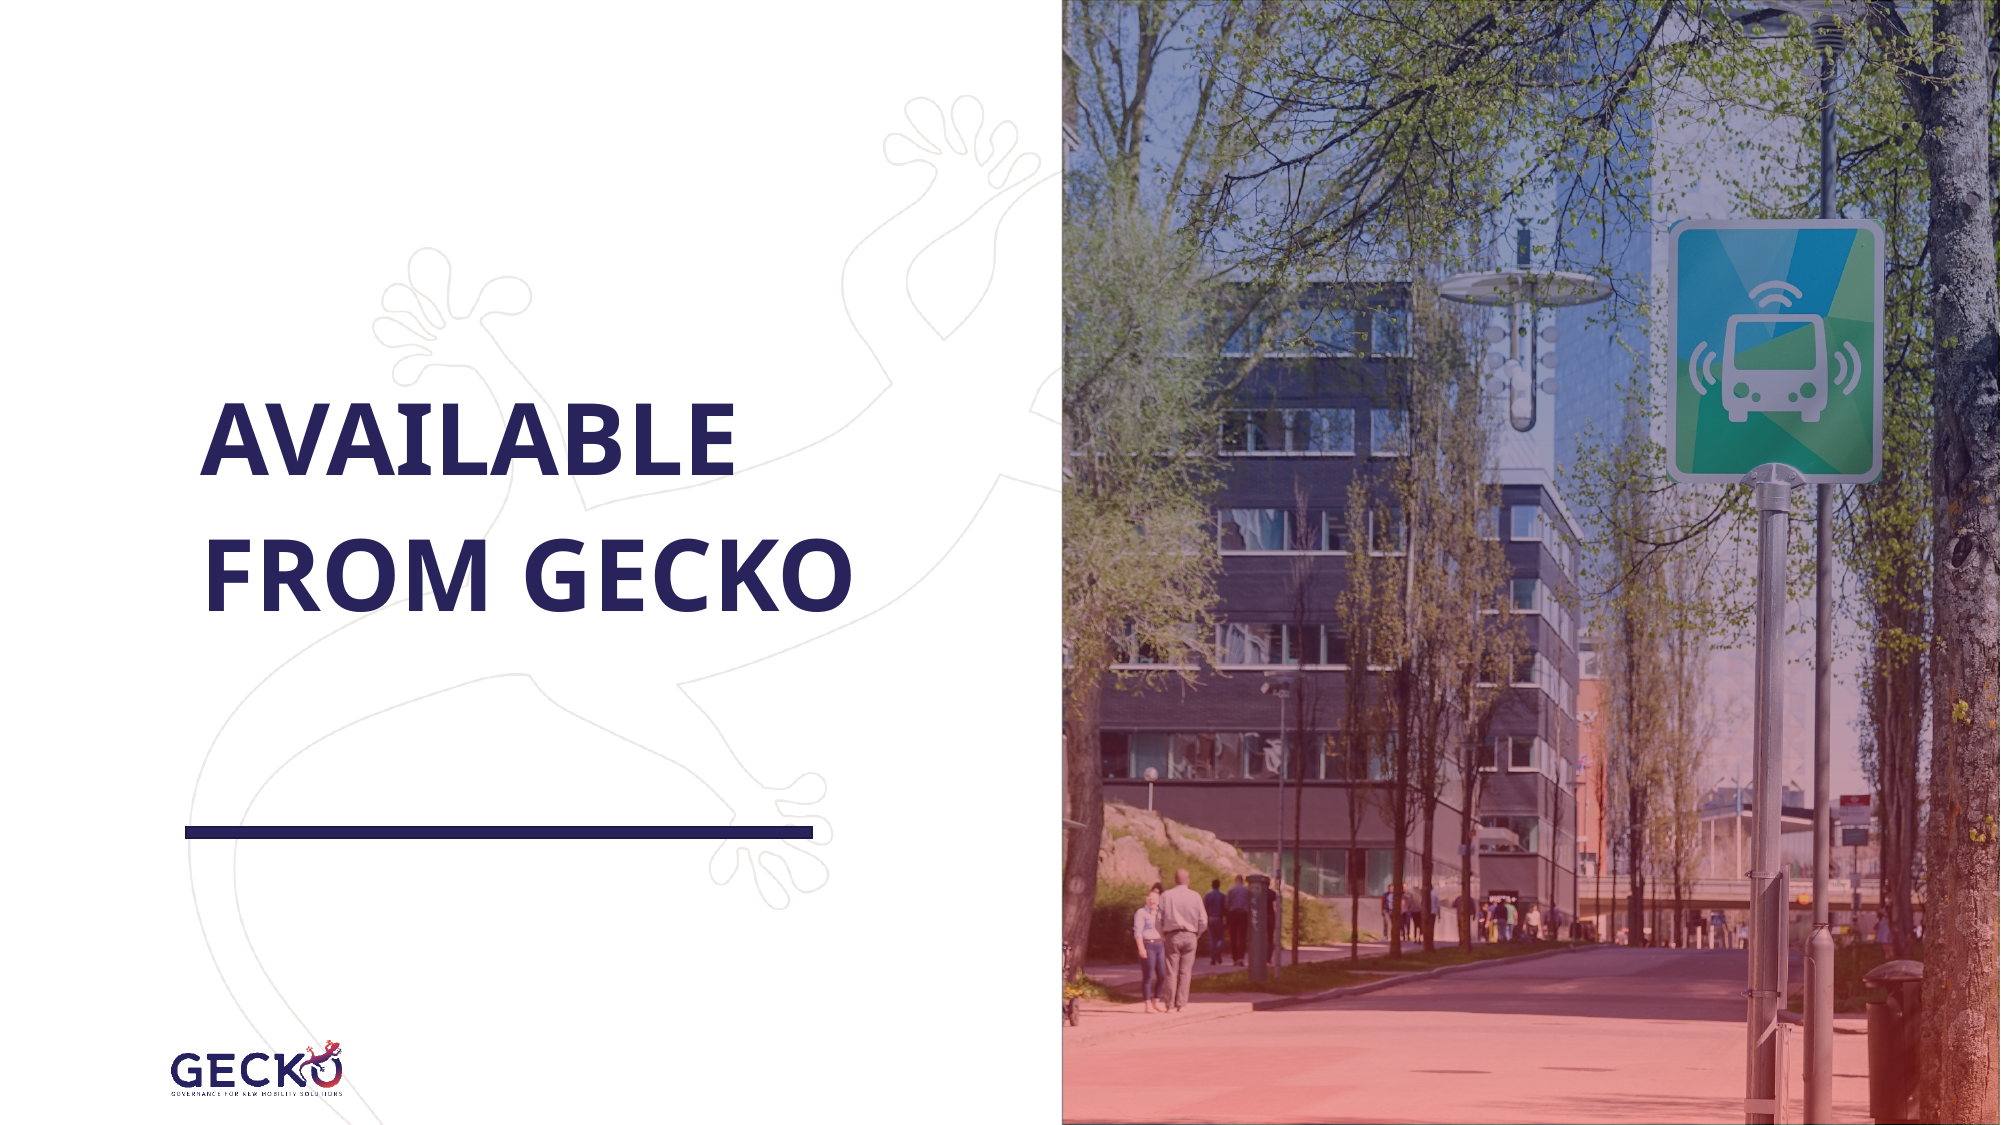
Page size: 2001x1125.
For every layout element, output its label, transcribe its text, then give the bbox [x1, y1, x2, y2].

picture [0, 0, 2001, 1125]
title AVAILABLE FROM GECKO [185, 331, 1001, 679]
